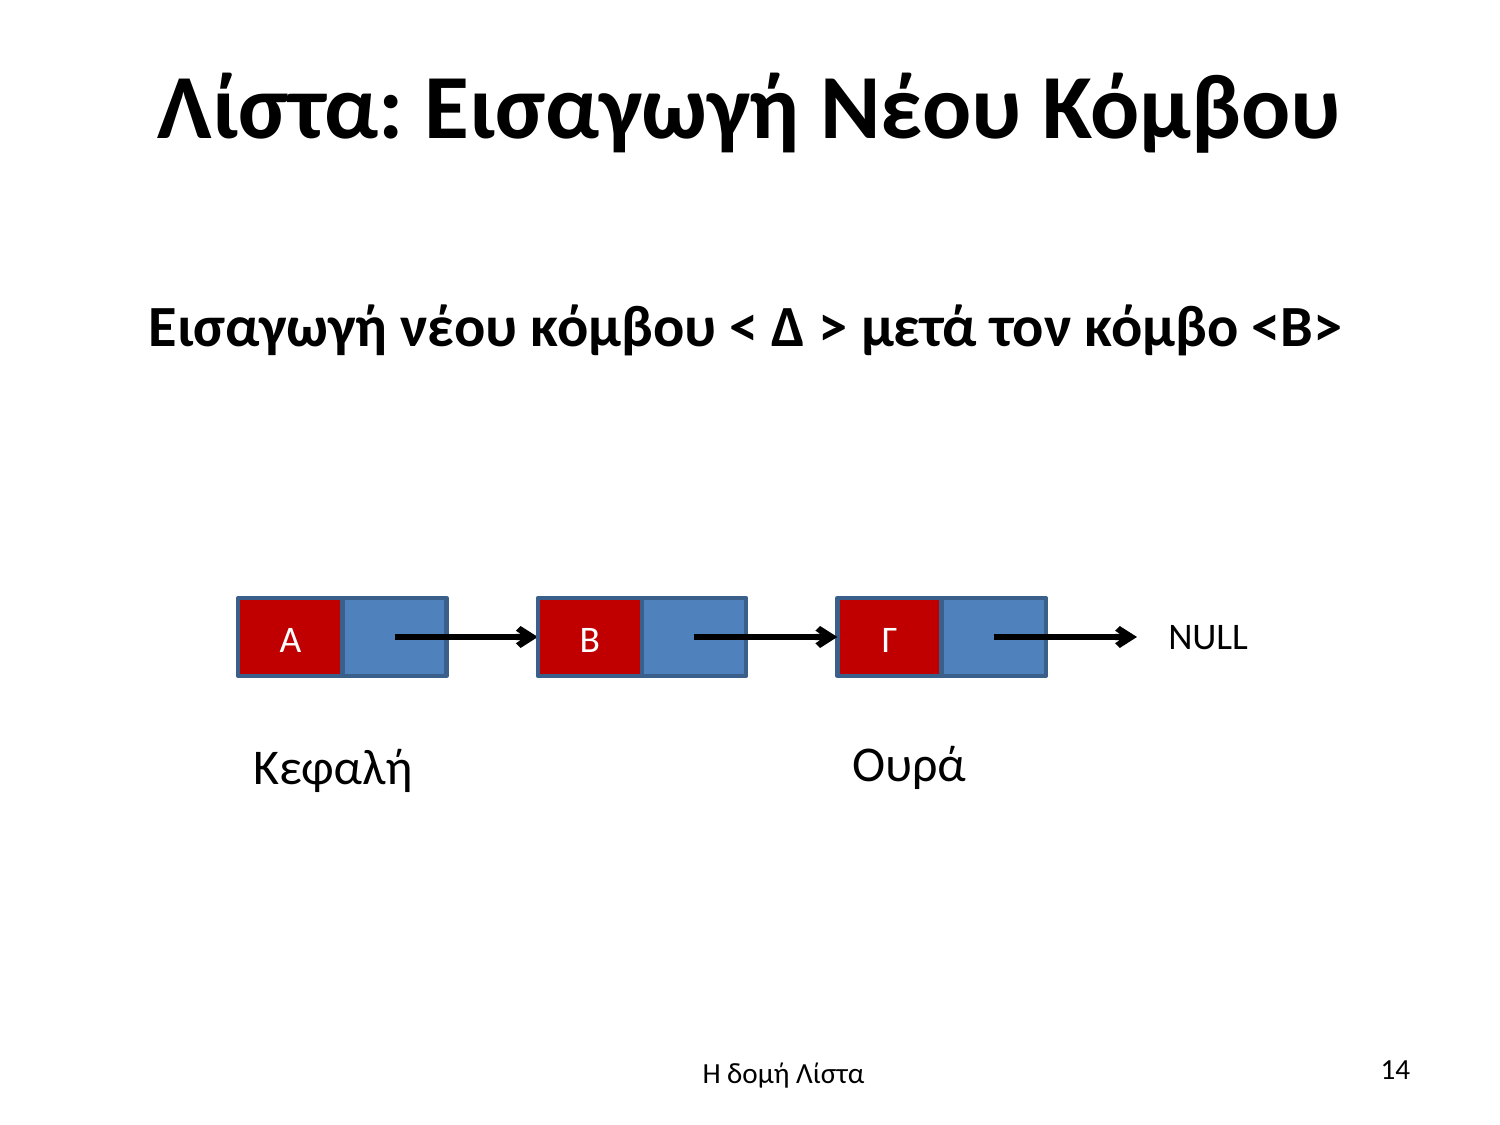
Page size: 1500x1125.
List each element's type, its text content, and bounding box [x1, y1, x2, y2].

text_box Β [536, 596, 640, 678]
text_box [640, 596, 748, 678]
text_box NULL [1151, 603, 1265, 666]
text_box 14 [1074, 1042, 1425, 1103]
text_box Κεφαλή [238, 727, 480, 802]
text_box Ουρά [837, 724, 1046, 800]
title Λίστα: Εισαγωγή Νέου Κόμβου [5, 1, 1495, 209]
text_box Εισαγωγή νέου κόμβου < Δ > μετά τον κόμβο <Β> [134, 280, 1388, 386]
text_box Η δομή Λίστα [521, 1046, 1046, 1125]
text_box [940, 596, 1048, 678]
text_box [340, 596, 449, 678]
text_box Γ [835, 596, 940, 678]
text_box Α [236, 596, 340, 678]
